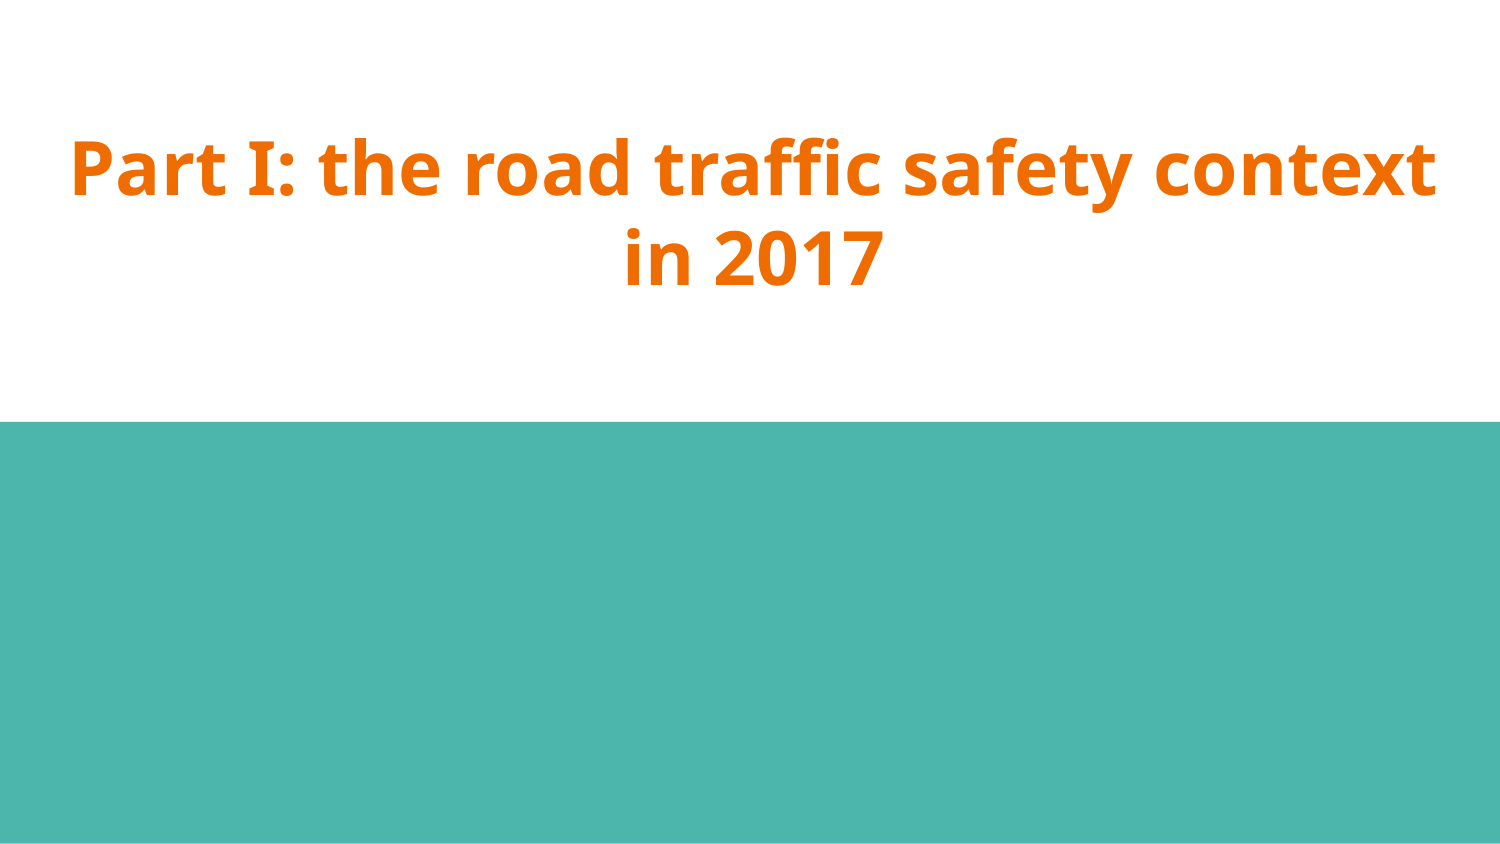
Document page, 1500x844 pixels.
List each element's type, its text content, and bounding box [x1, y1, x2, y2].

title Part I: the road traffic safety context in 2017 [51, 133, 1458, 289]
